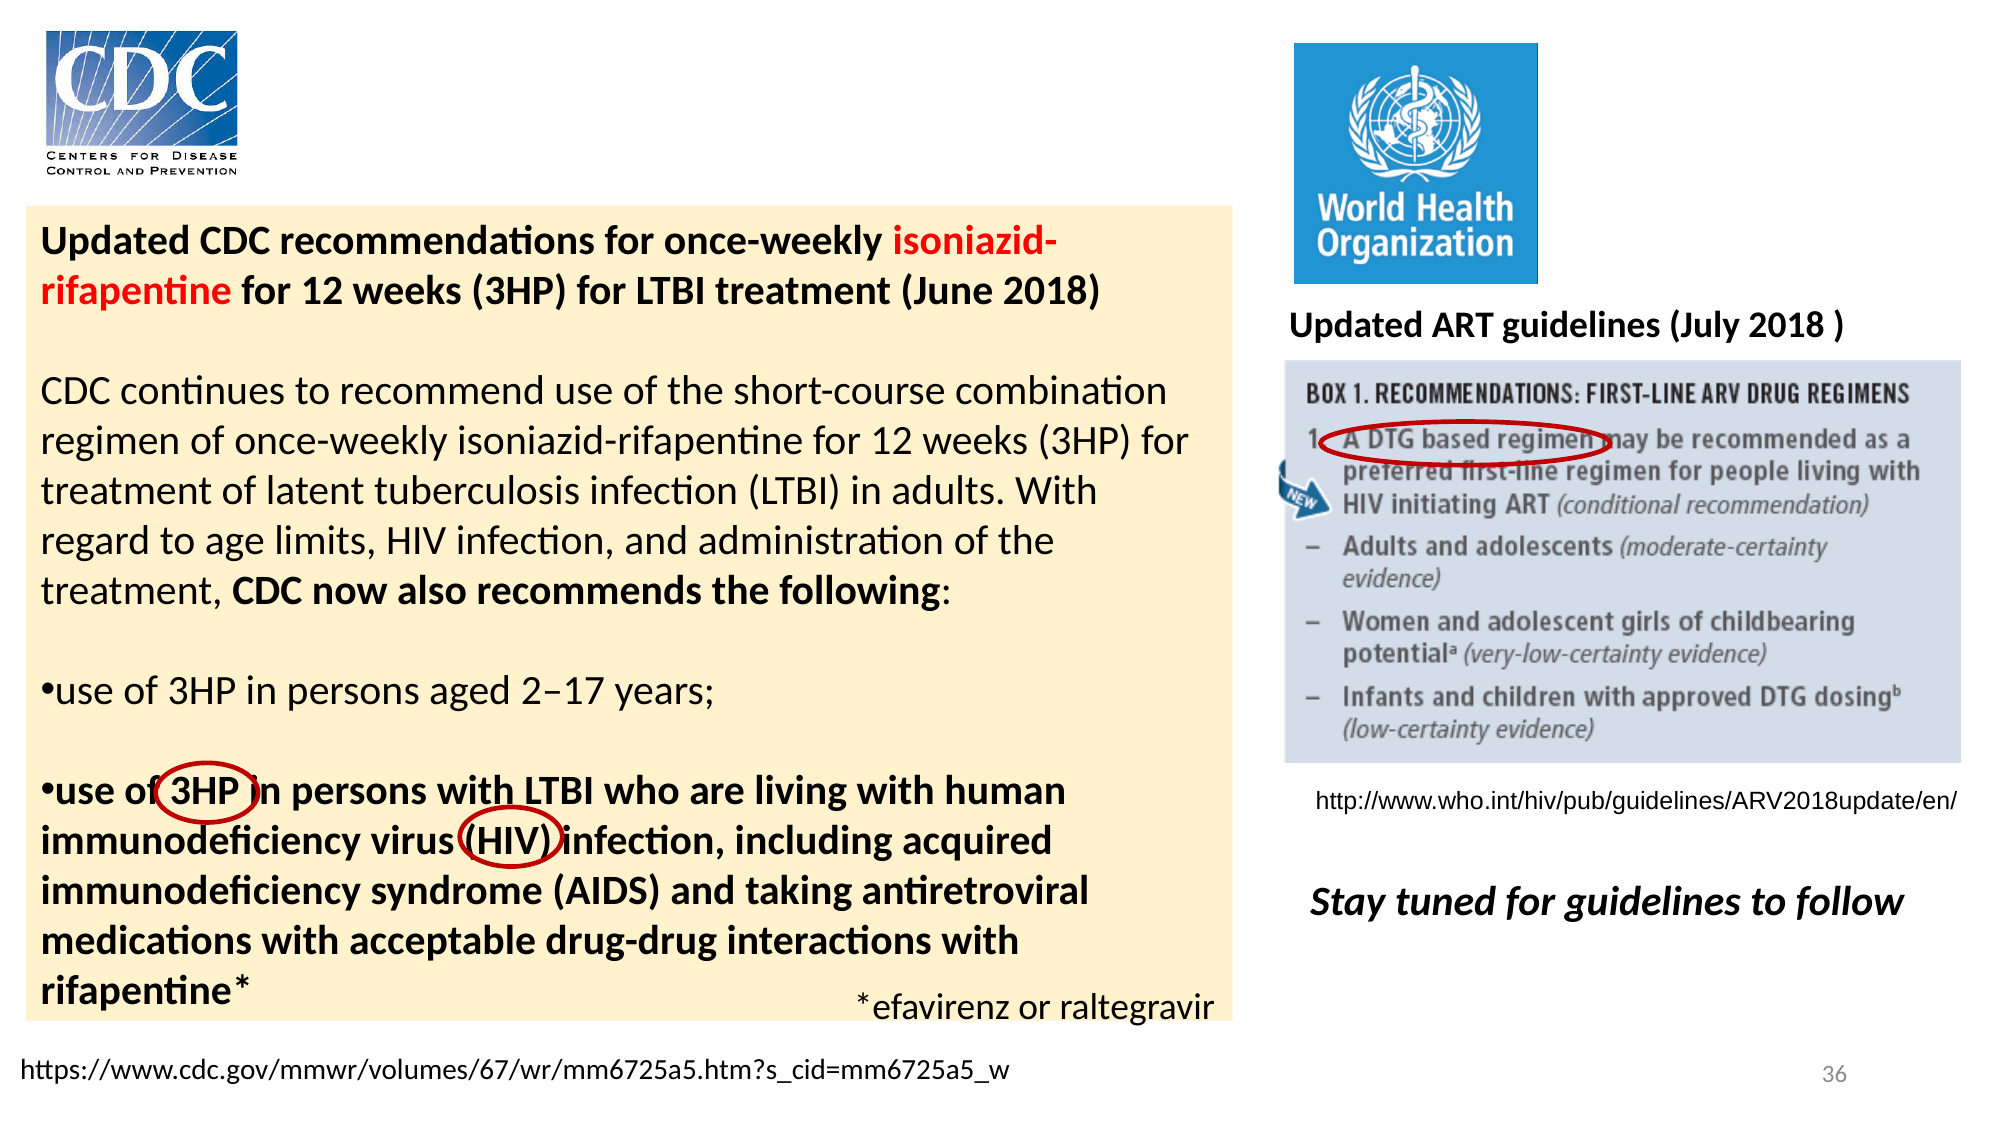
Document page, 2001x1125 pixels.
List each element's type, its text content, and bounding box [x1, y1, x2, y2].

text_box [458, 805, 564, 868]
picture [1276, 360, 1962, 763]
text_box Stay tuned for guidelines to follow [1295, 866, 1920, 932]
picture [45, 30, 238, 175]
text_box http://www.who.int/hiv/pub/guidelines/ARV2018update/en/ [1300, 777, 1974, 822]
text_box https://www.cdc.gov/mmwr/volumes/67/wr/mm6725a5.htm?s_cid=mm6725a5_w [5, 1042, 1321, 1093]
text_box Updated ART guidelines (July 2018 ) [1274, 293, 1861, 353]
picture [1294, 43, 1538, 284]
text_box Updated CDC recommendations for once-weekly isoniazid-rifapentine for 12 weeks (3HP) for LTBI treatment (June 2018) CDC continues to recommend use of the short-course combination regimen of once-weekly isoniazid-rifapentine for 12 weeks (3HP) for treatment of latent tuberculosis infection (LTBI) in adults. With regard to age limits, HIV infection, and administration of the treatment, CDC now also recommends the following: use of 3HP in persons aged 2–17 years; use of 3HP in persons with LTBI who are living with human immunodeficiency virus (HIV) infection, including acquired immunodeficiency syndrome (AIDS) and taking antiretroviral medications with acceptable drug-drug interactions with rifapentine* [25, 205, 1233, 1021]
text_box *efavirenz or raltegravir [838, 975, 1231, 1035]
text_box [154, 761, 260, 824]
slide_number 36 [1412, 1042, 1863, 1103]
